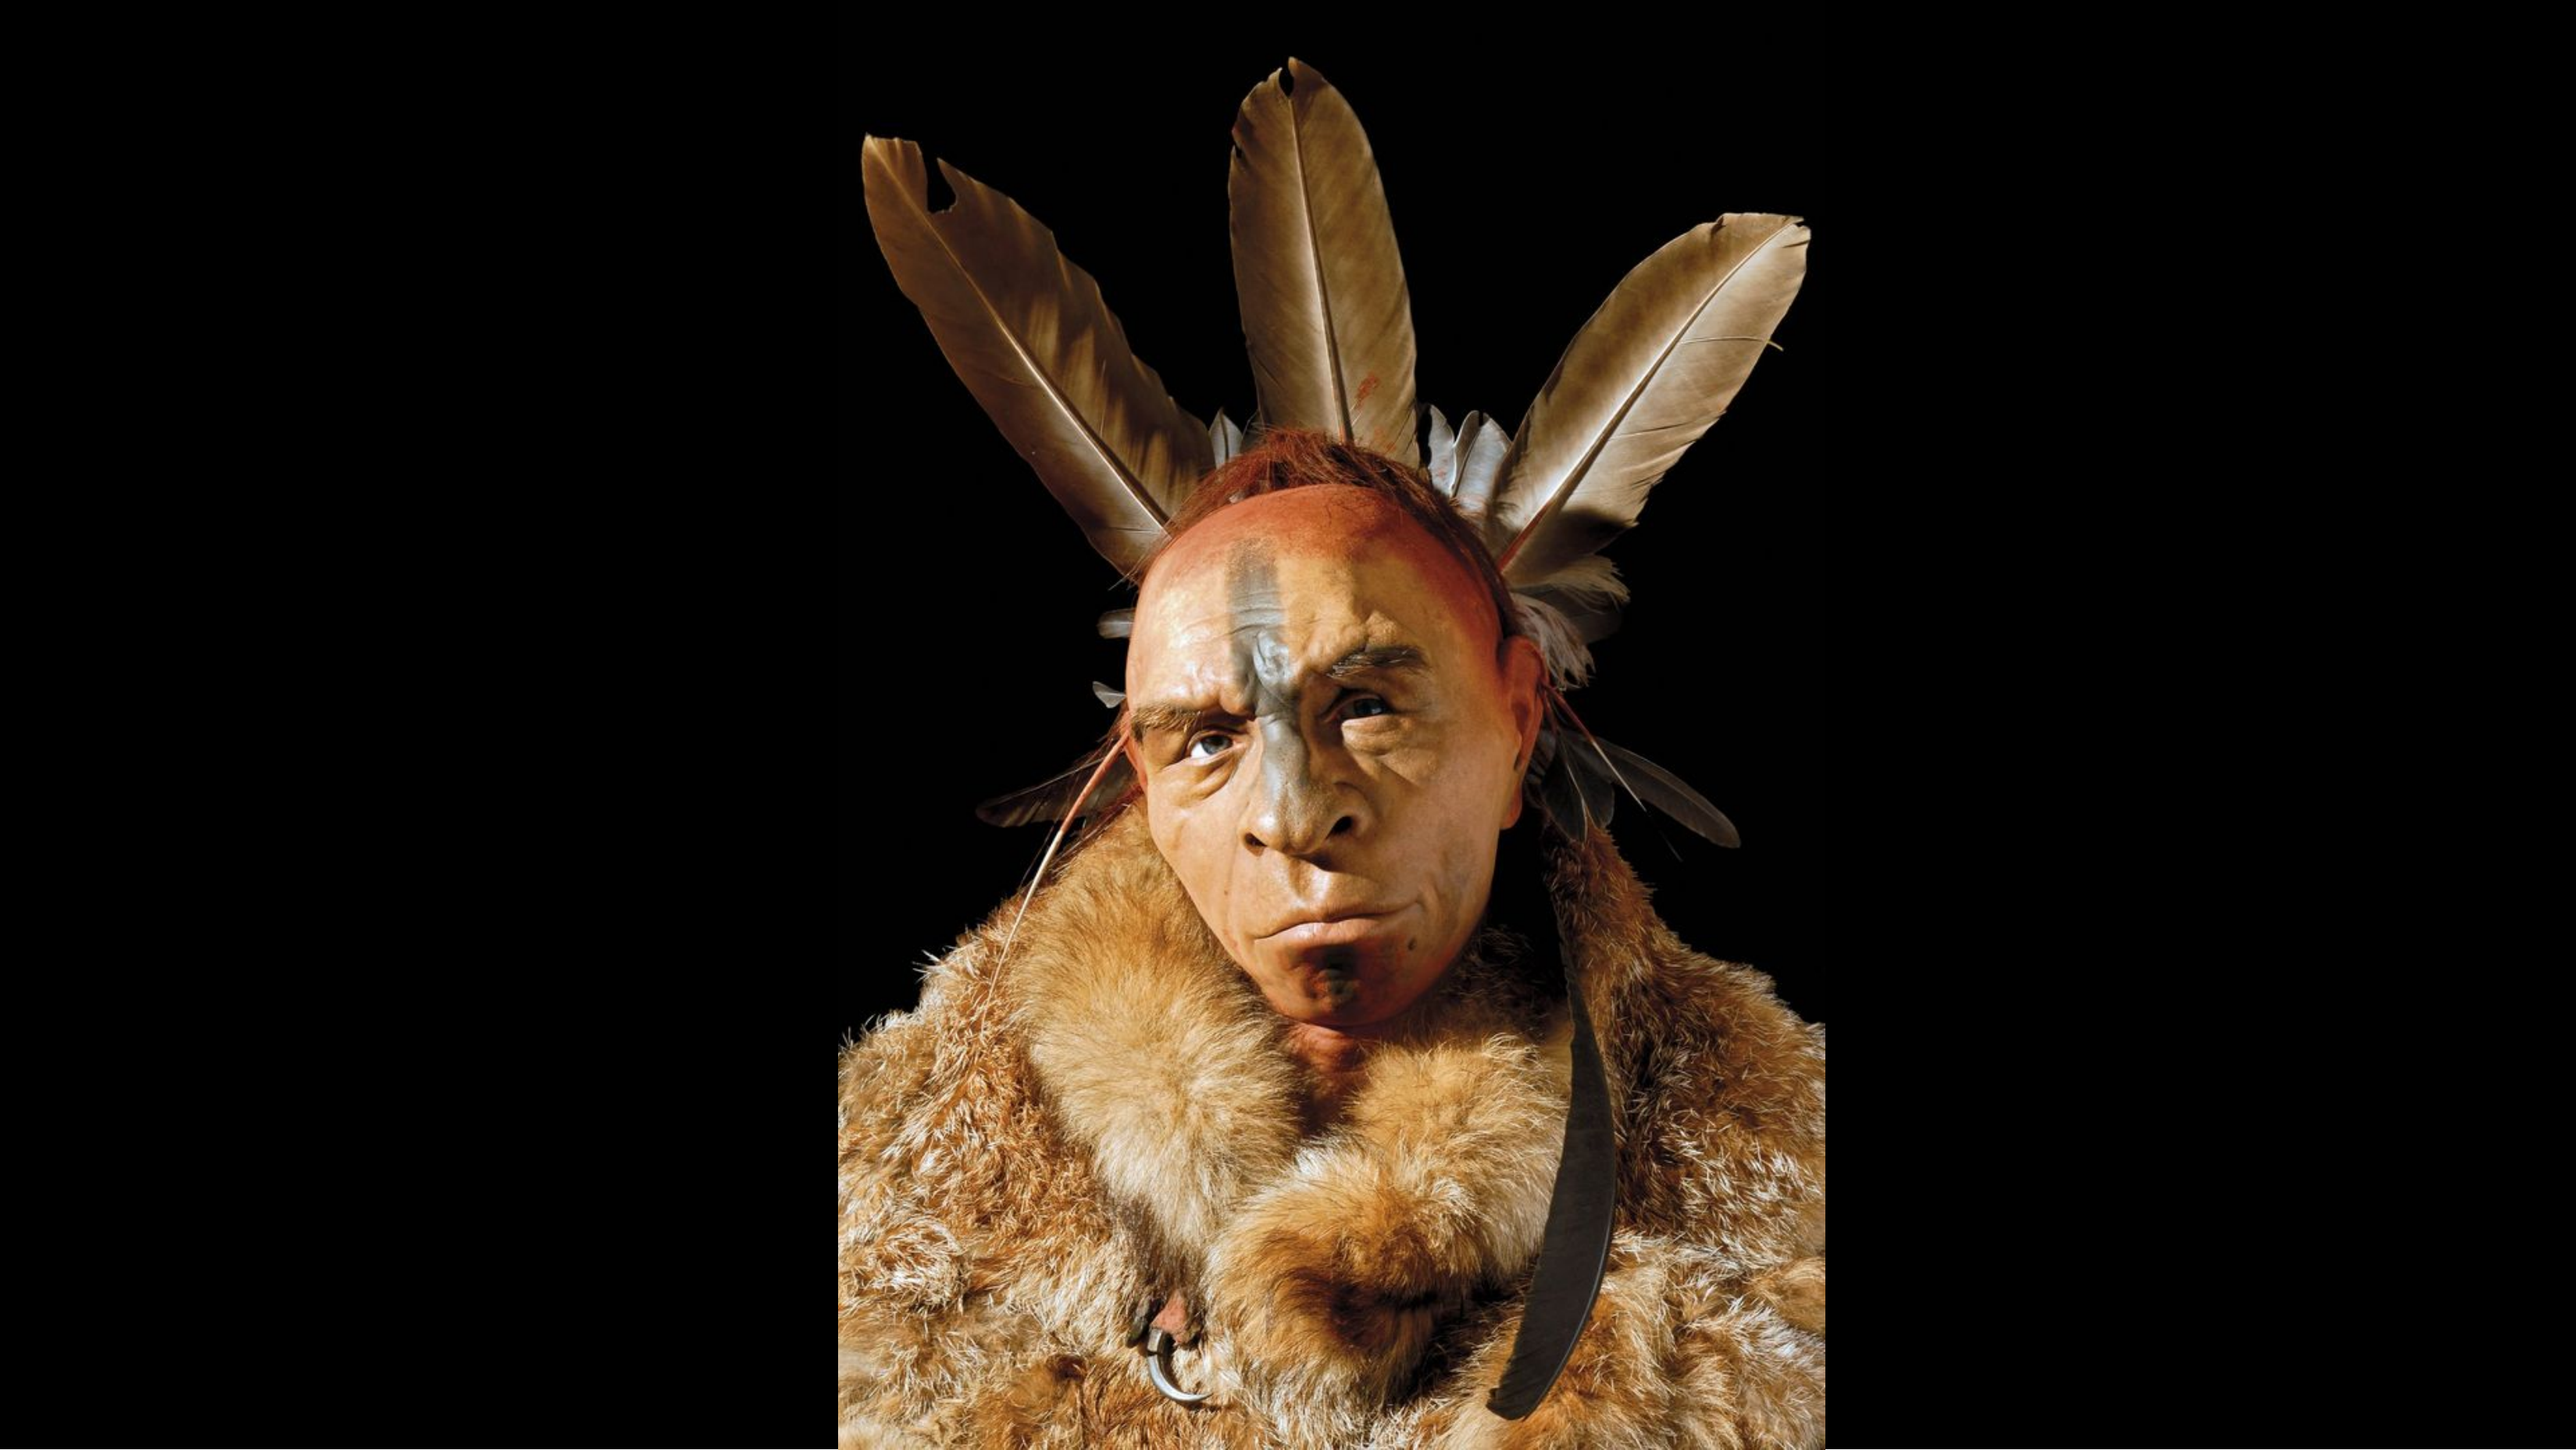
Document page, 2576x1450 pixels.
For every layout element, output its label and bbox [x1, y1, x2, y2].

picture [838, 0, 1825, 1450]
